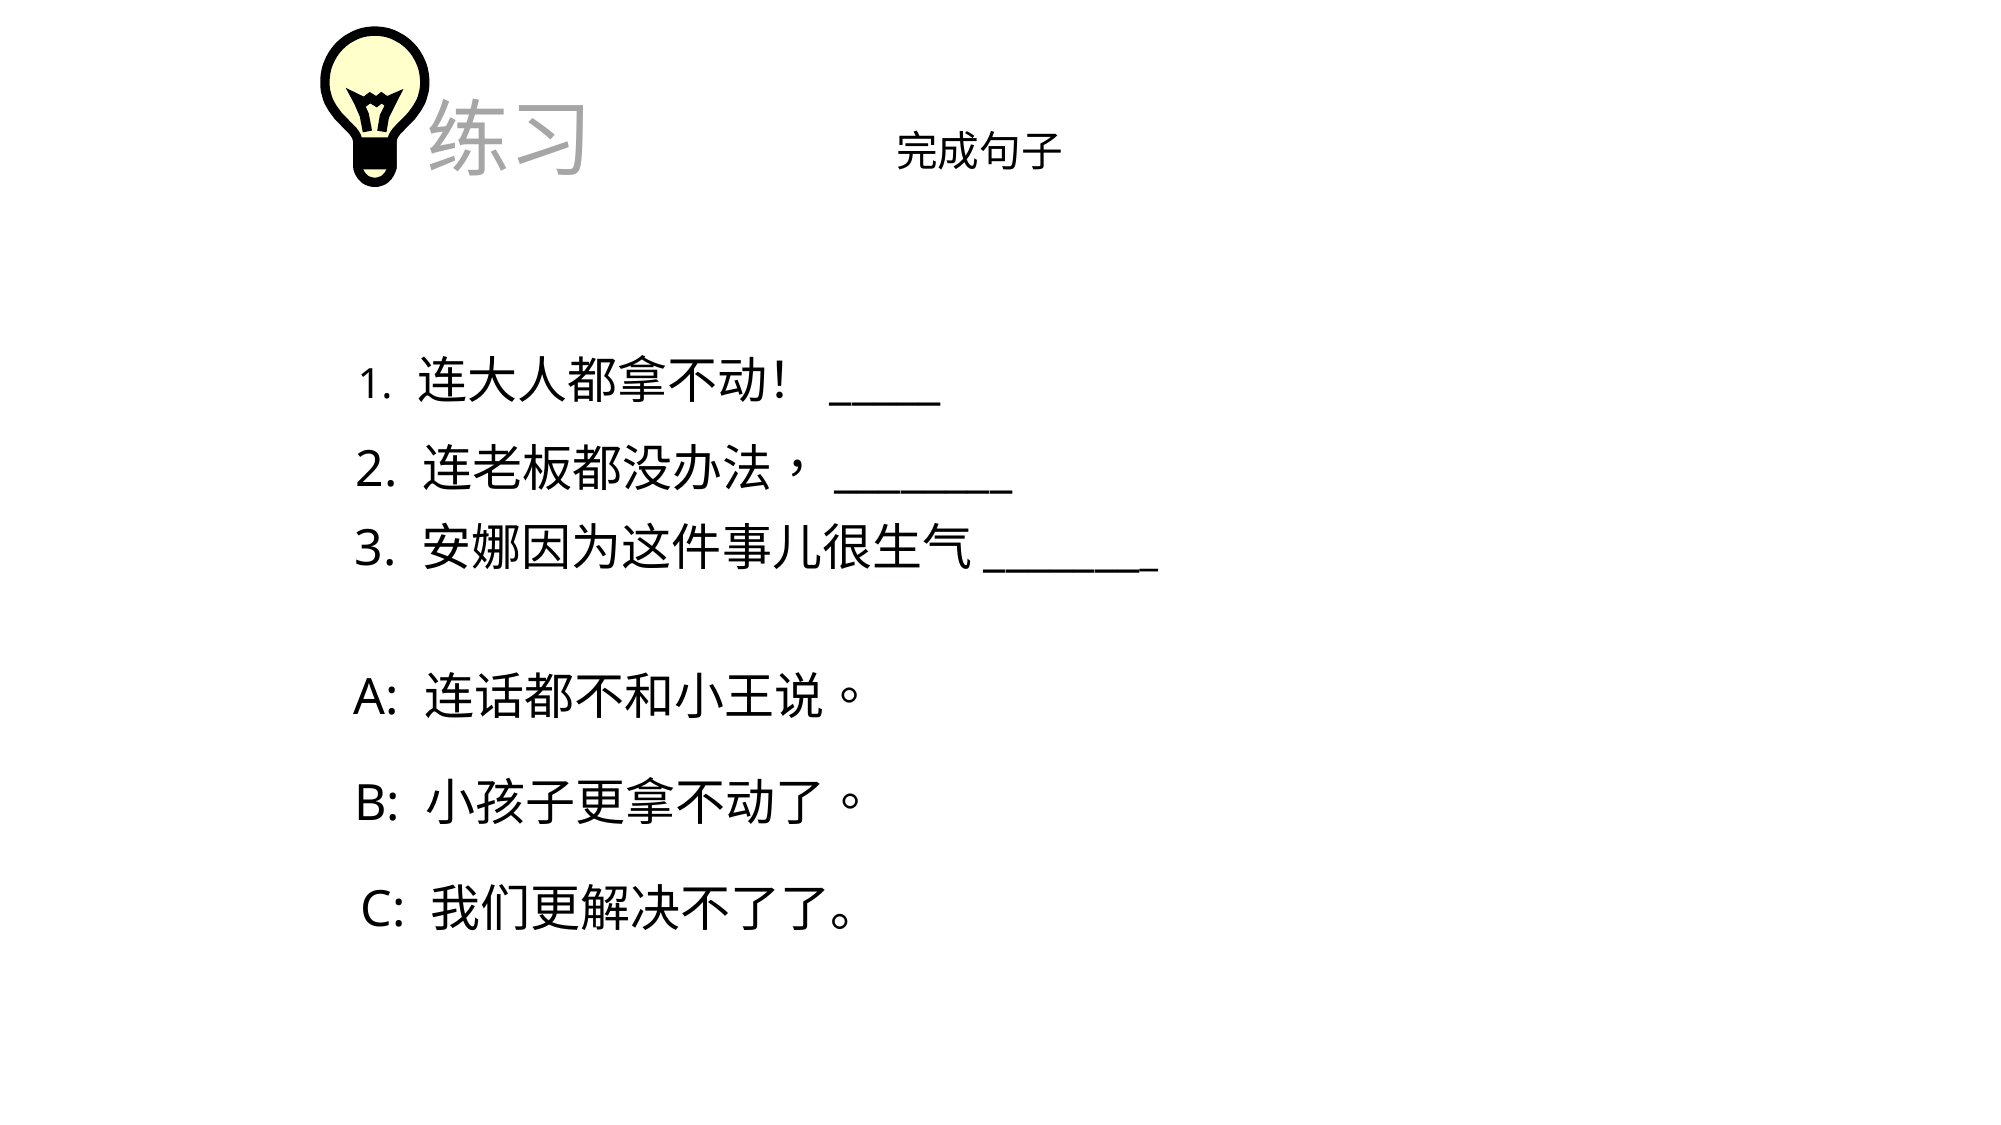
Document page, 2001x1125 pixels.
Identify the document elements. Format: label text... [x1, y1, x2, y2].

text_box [324, 31, 1697, 195]
text_box 3. 安娜因为这件事儿很生气________ [347, 508, 1166, 584]
text_box 2. 连老板都没办法，________ [348, 429, 1388, 505]
text_box A: 连话都不和小王说。 [346, 656, 882, 732]
text_box B: 小孩子更拿不动了。 [346, 762, 1139, 838]
text_box 1. 连大人都拿不动！_____ [350, 341, 1118, 417]
text_box C: 我们更解决不了了。 [353, 869, 1231, 945]
